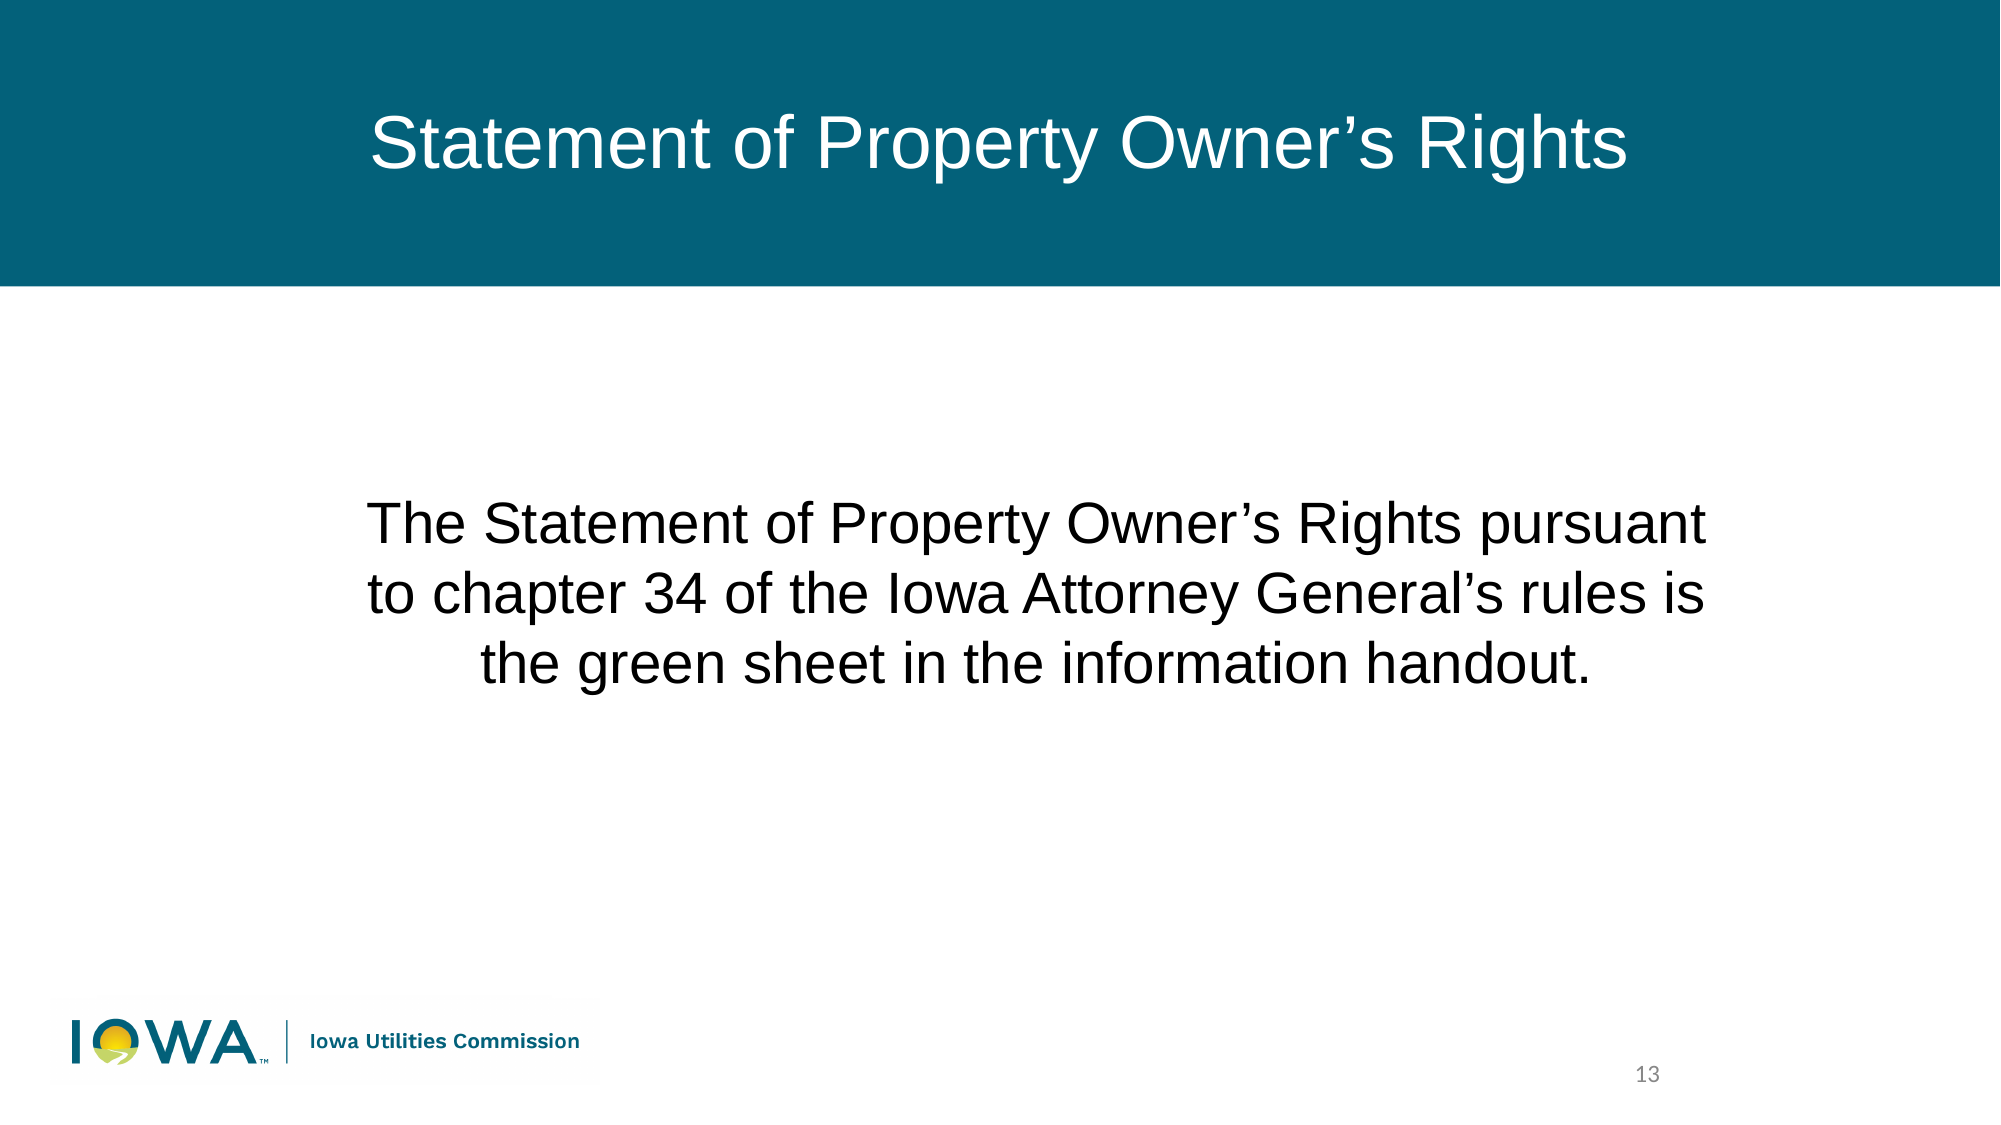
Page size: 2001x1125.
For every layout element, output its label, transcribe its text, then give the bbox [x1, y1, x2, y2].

title Statement of Property Owner’s Rights [249, 45, 1750, 233]
slide_number 13 [1325, 1042, 1675, 1103]
picture [49, 995, 600, 1086]
list The Statement of Property Owner’s Rights pursuant to chapter 34 of the Iowa Attorney General’s rules is the green sheet in the information handout. [249, 338, 1750, 992]
text_box [0, 0, 2000, 287]
